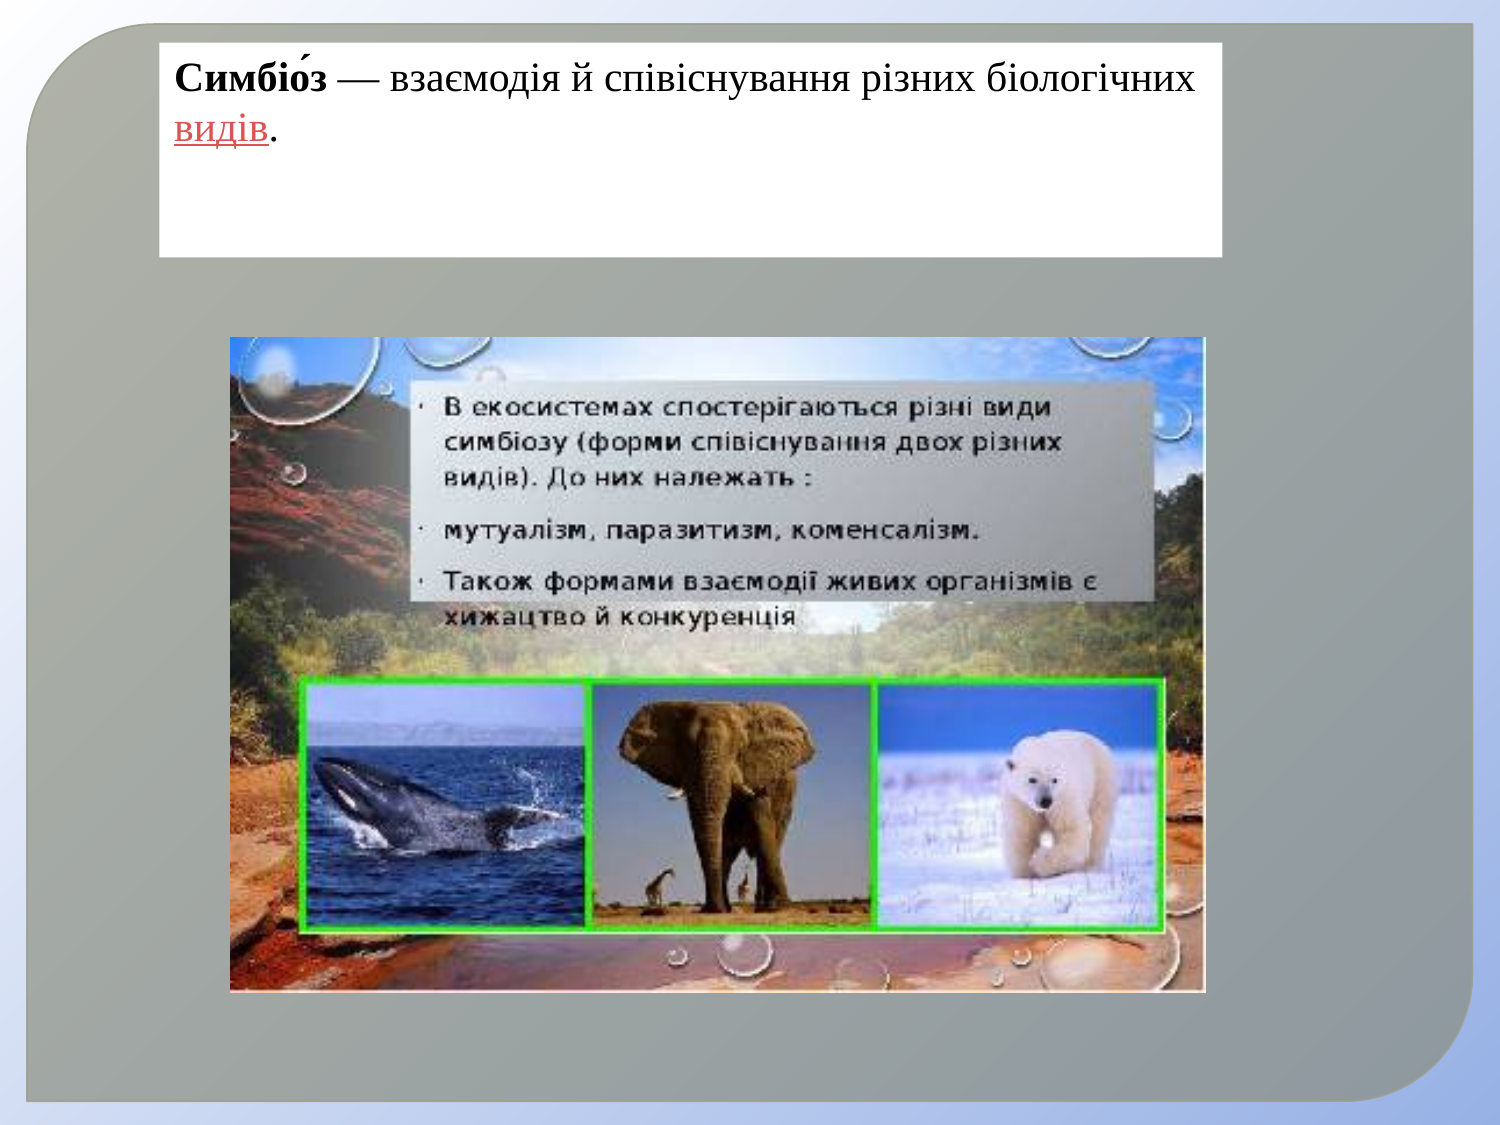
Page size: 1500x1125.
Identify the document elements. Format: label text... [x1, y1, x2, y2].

text_box Симбіо́з — взаємодія й співіснування різних біологічних видів. [159, 42, 1223, 258]
picture [229, 337, 1206, 994]
